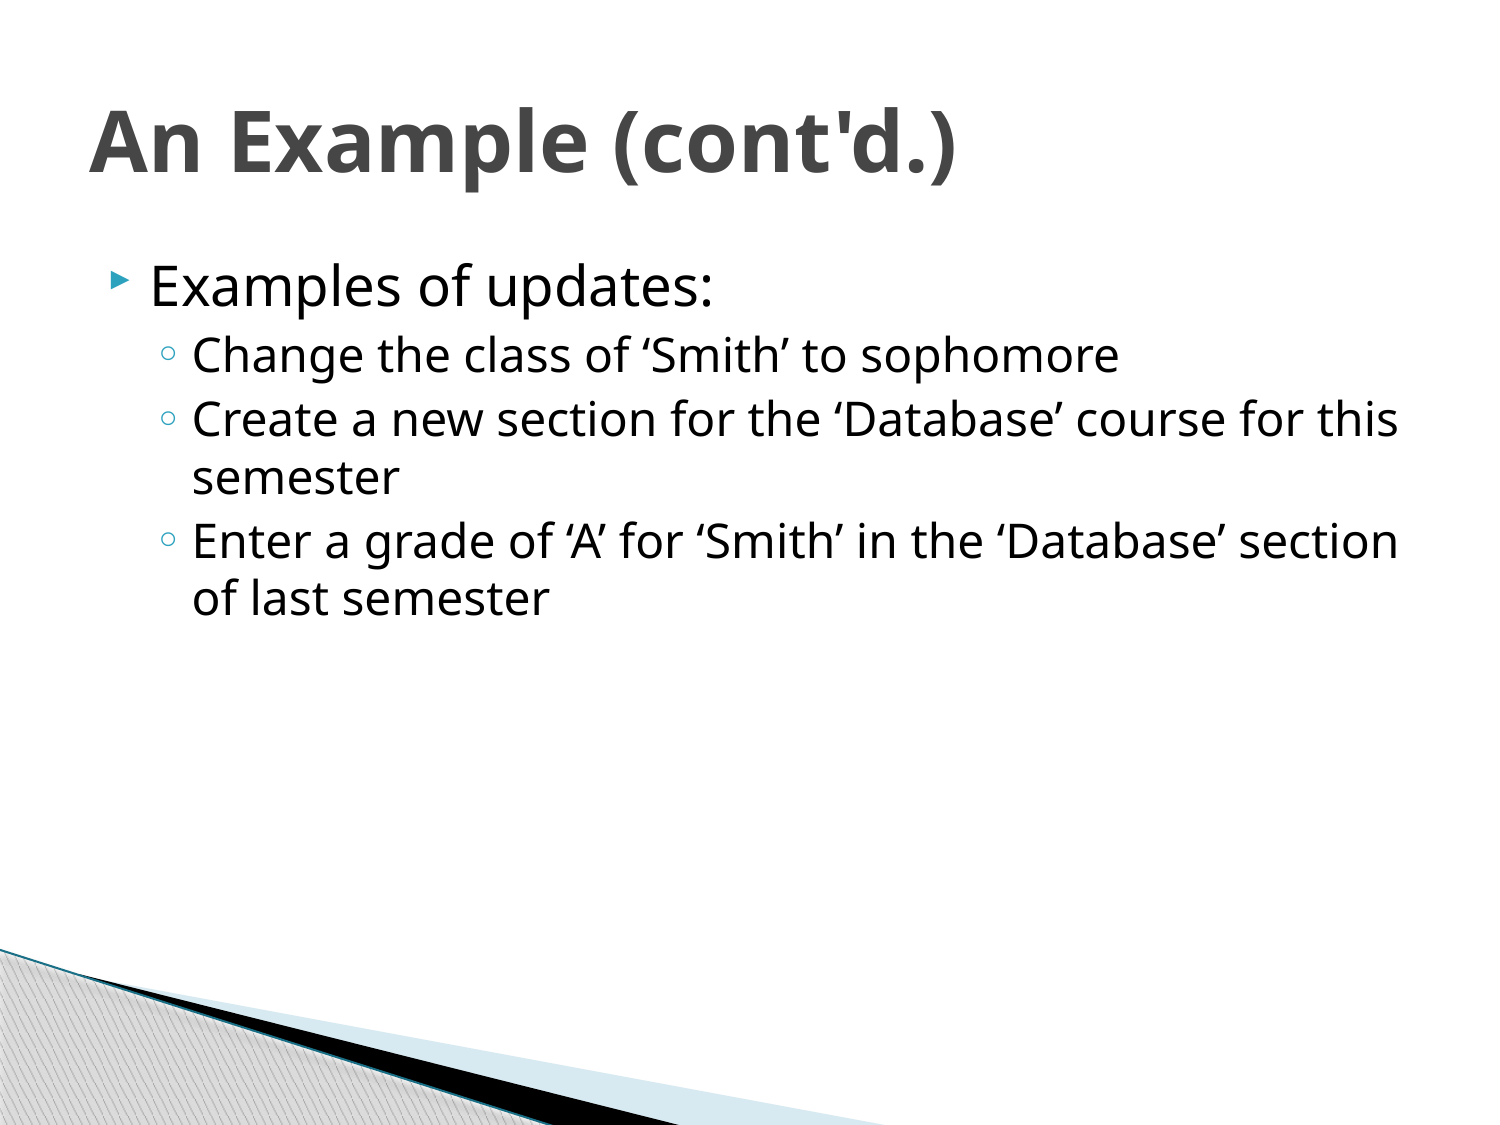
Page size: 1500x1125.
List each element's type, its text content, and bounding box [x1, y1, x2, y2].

list Examples of updates: Change the class of ‘Smith’ to sophomore Create a new section for the ‘Database’ course for this semester Enter a grade of ‘A’ for ‘Smith’ in the ‘Database’ section of last semester [75, 243, 1425, 986]
title An Example (cont'd.) [75, 45, 1425, 233]
